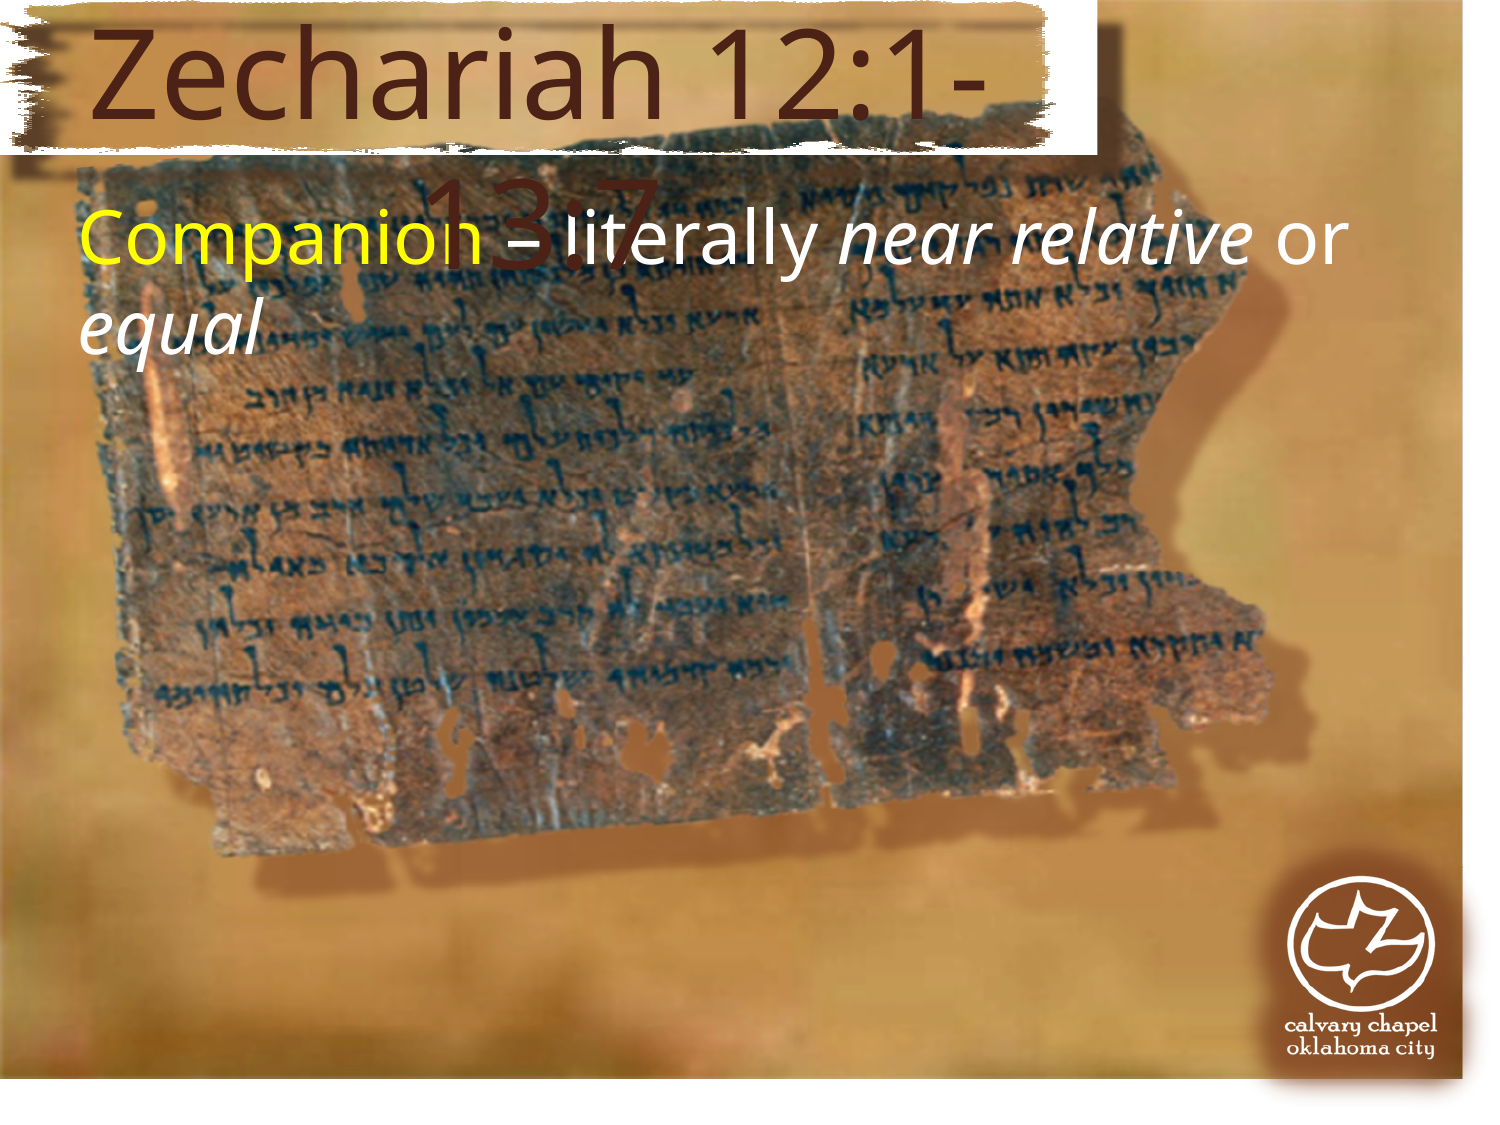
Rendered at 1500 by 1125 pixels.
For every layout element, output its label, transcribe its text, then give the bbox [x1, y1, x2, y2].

text_box Companion – literally near relative or equal [62, 181, 1425, 377]
picture [0, 0, 1500, 1125]
text_box Zechariah 12:1-13:7 [16, 163, 1063, 303]
